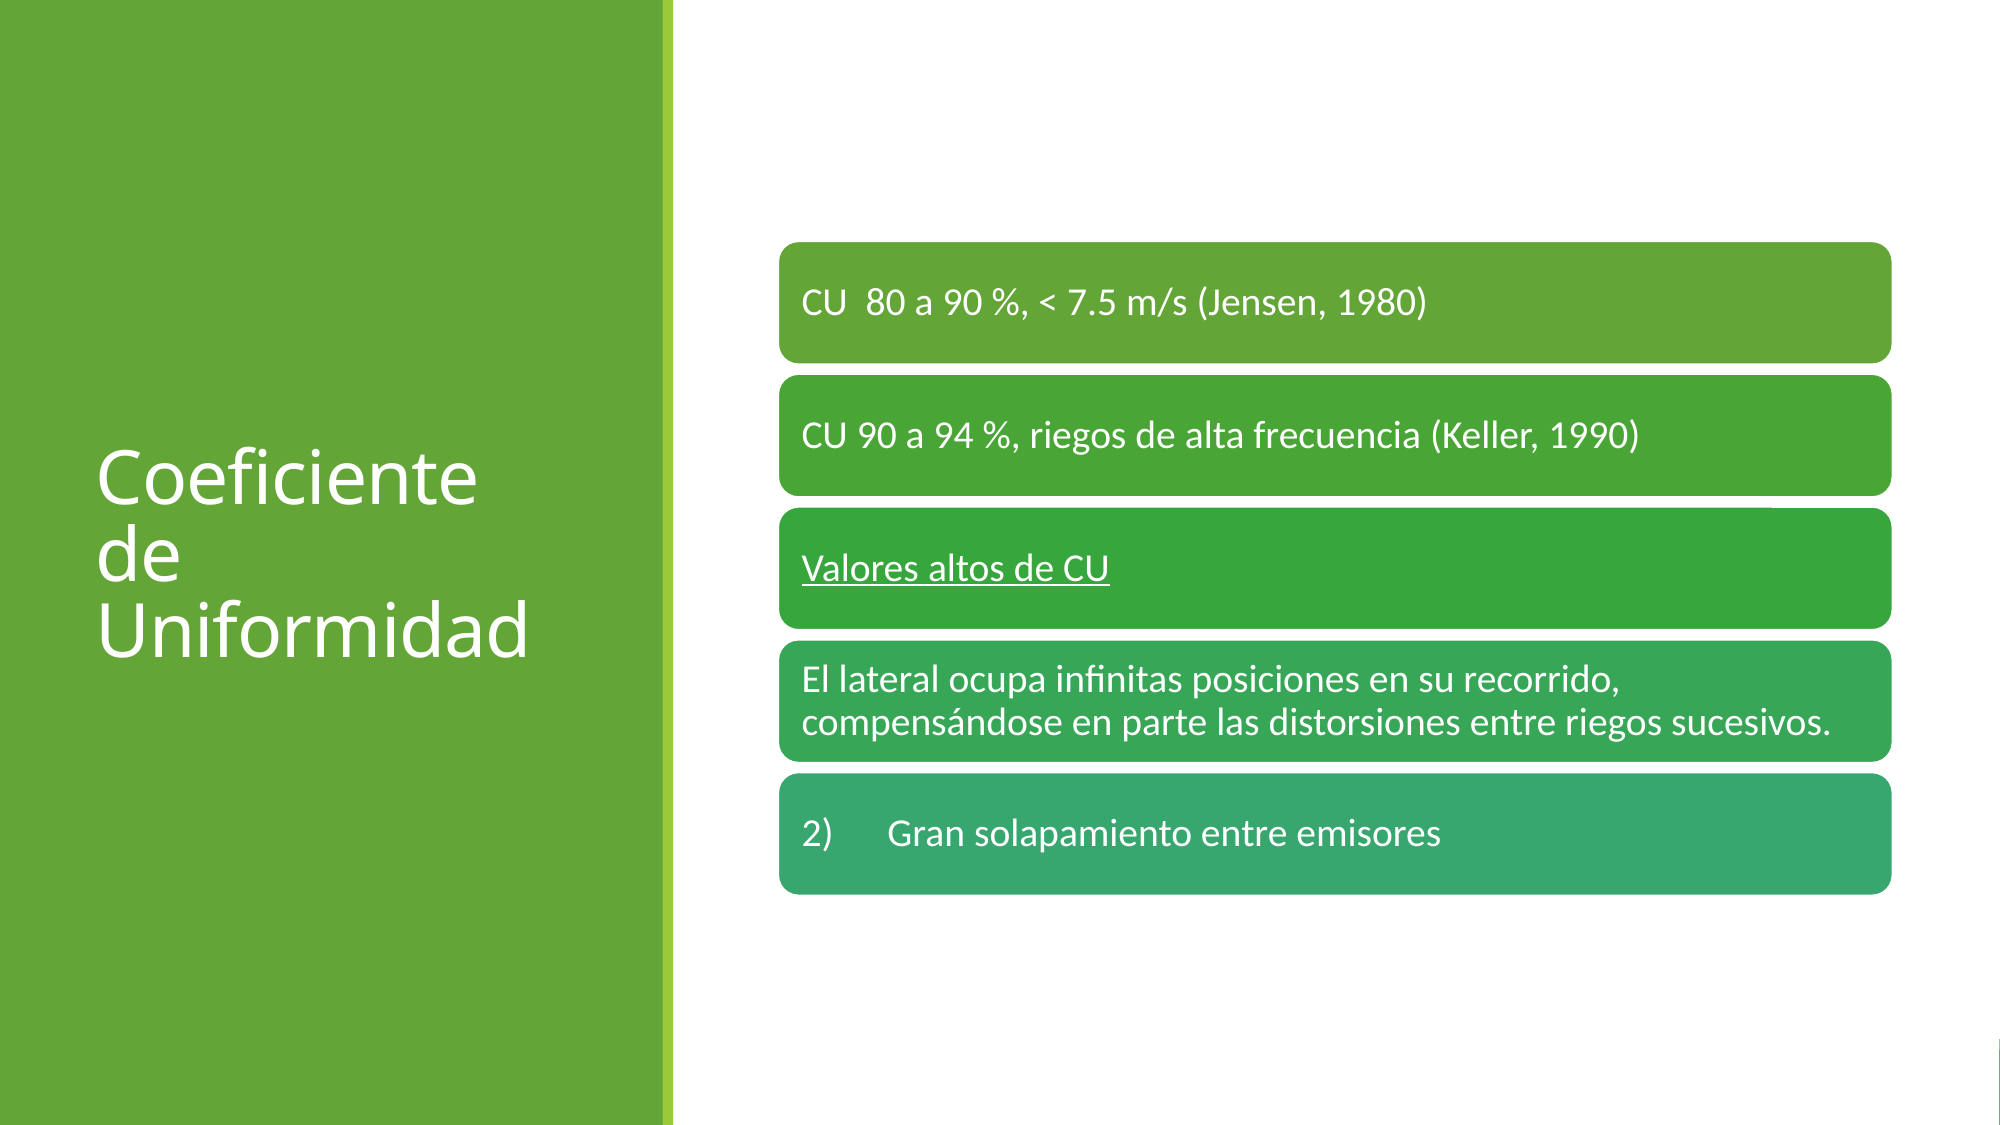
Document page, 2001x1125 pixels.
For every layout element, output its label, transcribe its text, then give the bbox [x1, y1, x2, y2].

text_box [674, 0, 2000, 1125]
text_box [661, 0, 674, 1125]
text_box [0, 0, 661, 1125]
title Coeficiente de Uniformidad [80, 84, 587, 1032]
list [777, 104, 1894, 1033]
